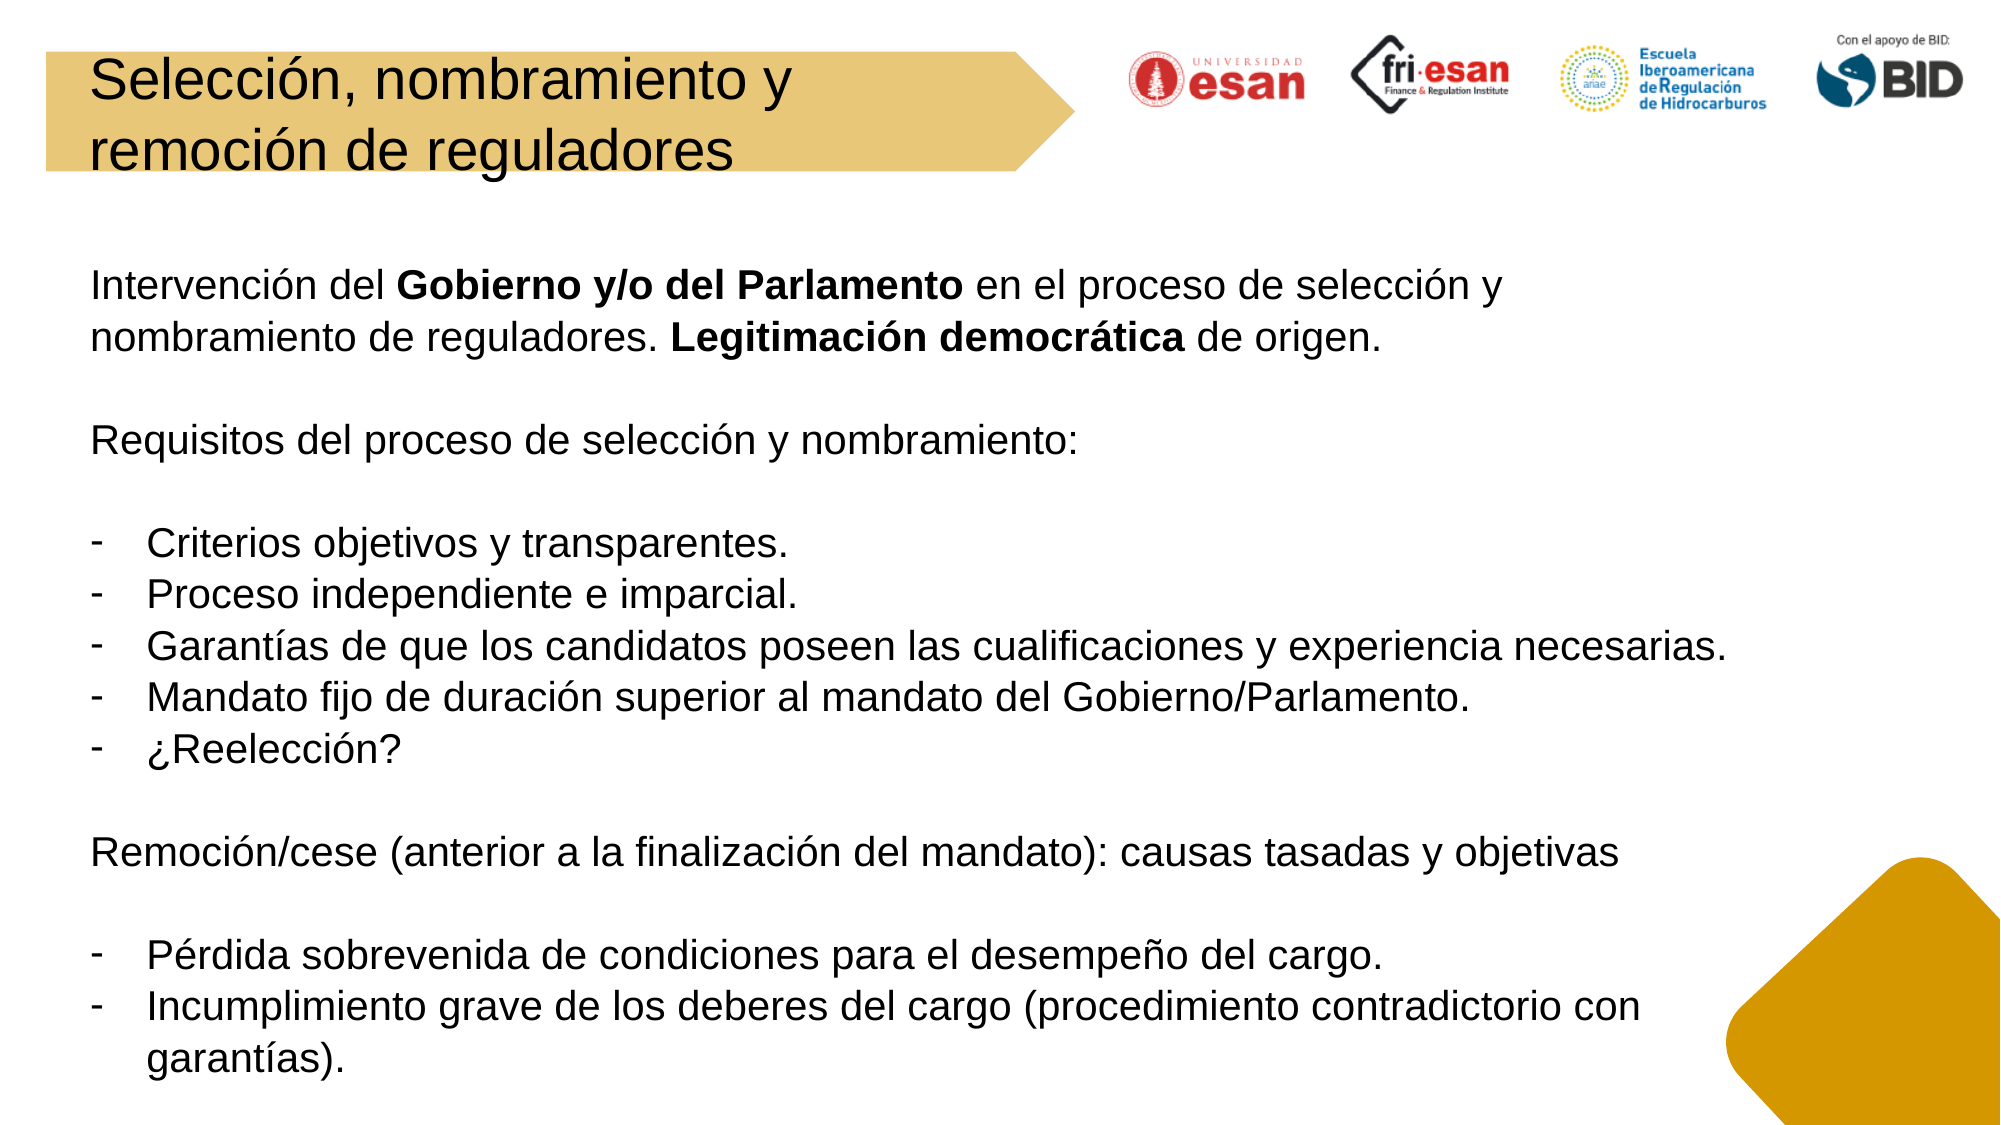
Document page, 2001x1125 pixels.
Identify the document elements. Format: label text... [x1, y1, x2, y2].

text_box [1726, 857, 2000, 1125]
text_box Intervención del Gobierno y/o del Parlamento en el proceso de selección y nombramiento de reguladores. Legitimación democrática de origen. Requisitos del proceso de selección y nombramiento: Criterios objetivos y transparentes. Proceso independiente e imparcial. Garantías de que los candidatos poseen las cualificaciones y experiencia necesarias. Mandato fijo de duración superior al mandato del Gobierno/Parlamento. ¿Reelección? Remoción/cese (anterior a la finalización del mandato): causas tasadas y objetivas Pérdida sobrevenida de condiciones para el desempeño del cargo. Incumplimiento grave de los deberes del cargo (procedimiento contradictorio con garantías). [72, 249, 1795, 554]
text_box Selección, nombramiento y remoción de reguladores [46, 51, 1076, 172]
picture [1108, 19, 1980, 135]
